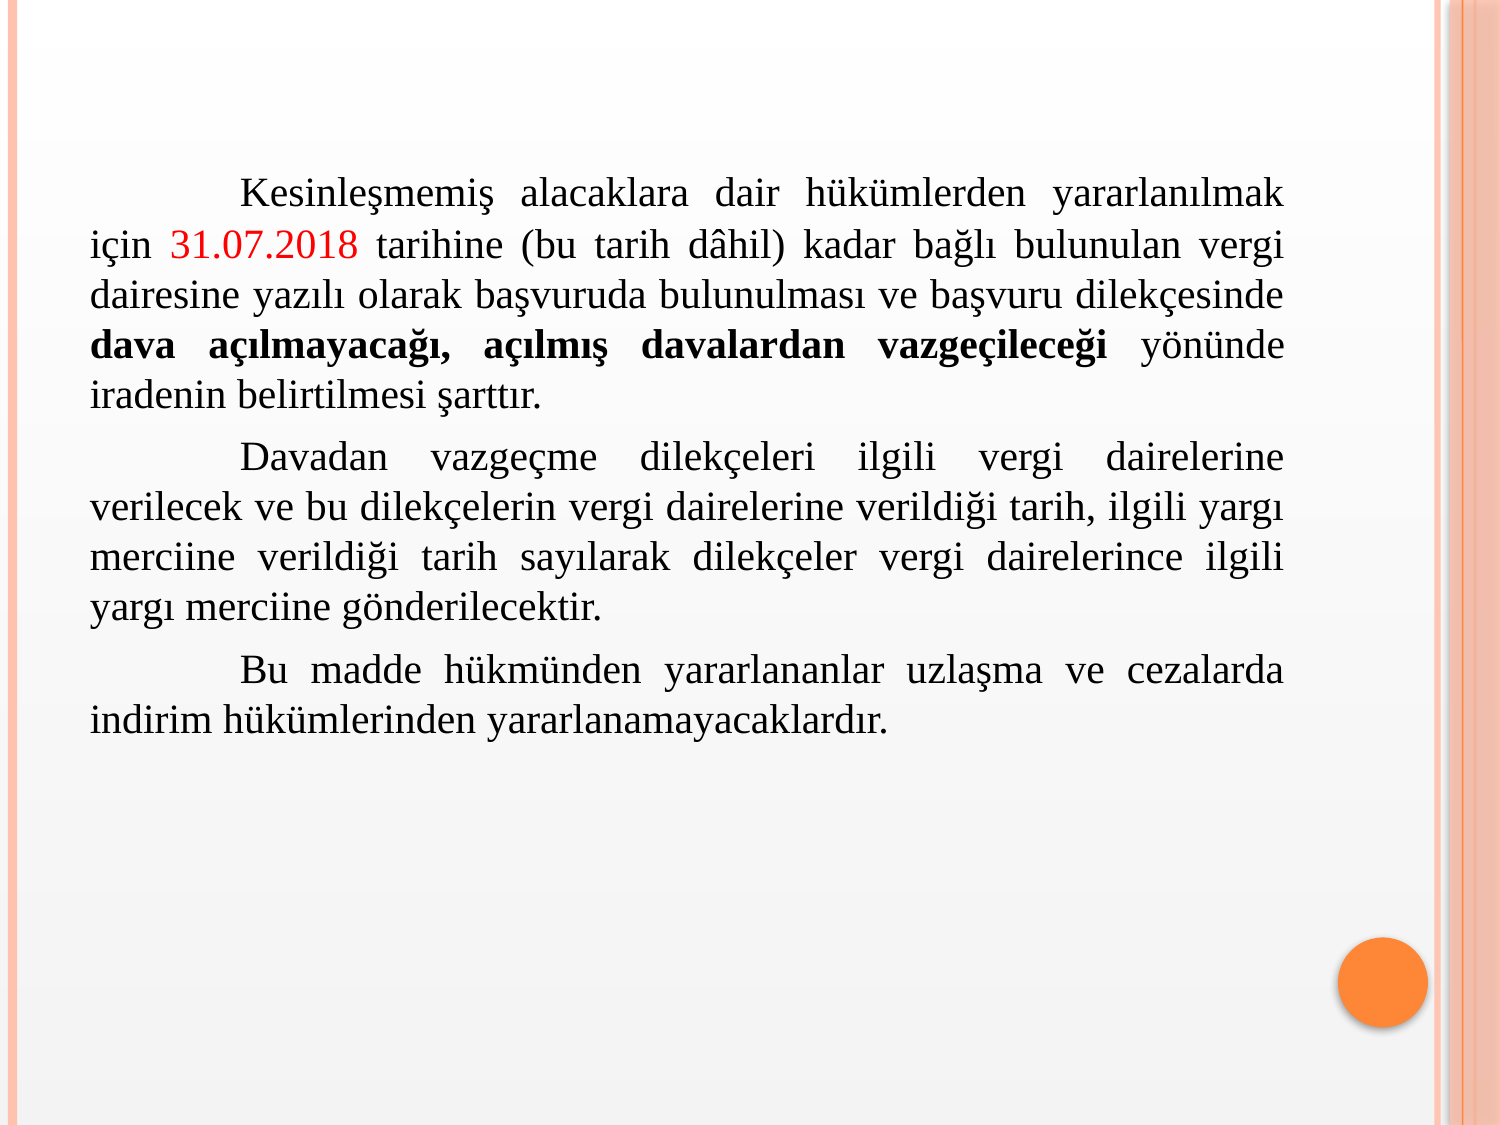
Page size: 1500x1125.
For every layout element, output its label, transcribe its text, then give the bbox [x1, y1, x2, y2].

list Kesinleşmemiş alacaklara dair hükümlerden yararlanılmak için 31.07.2018 tarihine (bu tarih dâhil) kadar bağlı bulunulan vergi dairesine yazılı olarak başvuruda bulunulması ve başvuru dilekçesinde dava açılmayacağı, açılmış davalardan vazgeçileceği yönünde iradenin belirtilmesi şarttır. Davadan vazgeçme dilekçeleri ilgili vergi dairelerine verilecek ve bu dilekçelerin vergi dairelerine verildiği tarih, ilgili yargı merciine verildiği tarih sayılarak dilekçeler vergi dairelerince ilgili yargı merciine gönderilecektir. Bu madde hükmünden yararlananlar uzlaşma ve cezalarda indirim hükümlerinden yararlanamayacaklardır. [75, 149, 1300, 1062]
